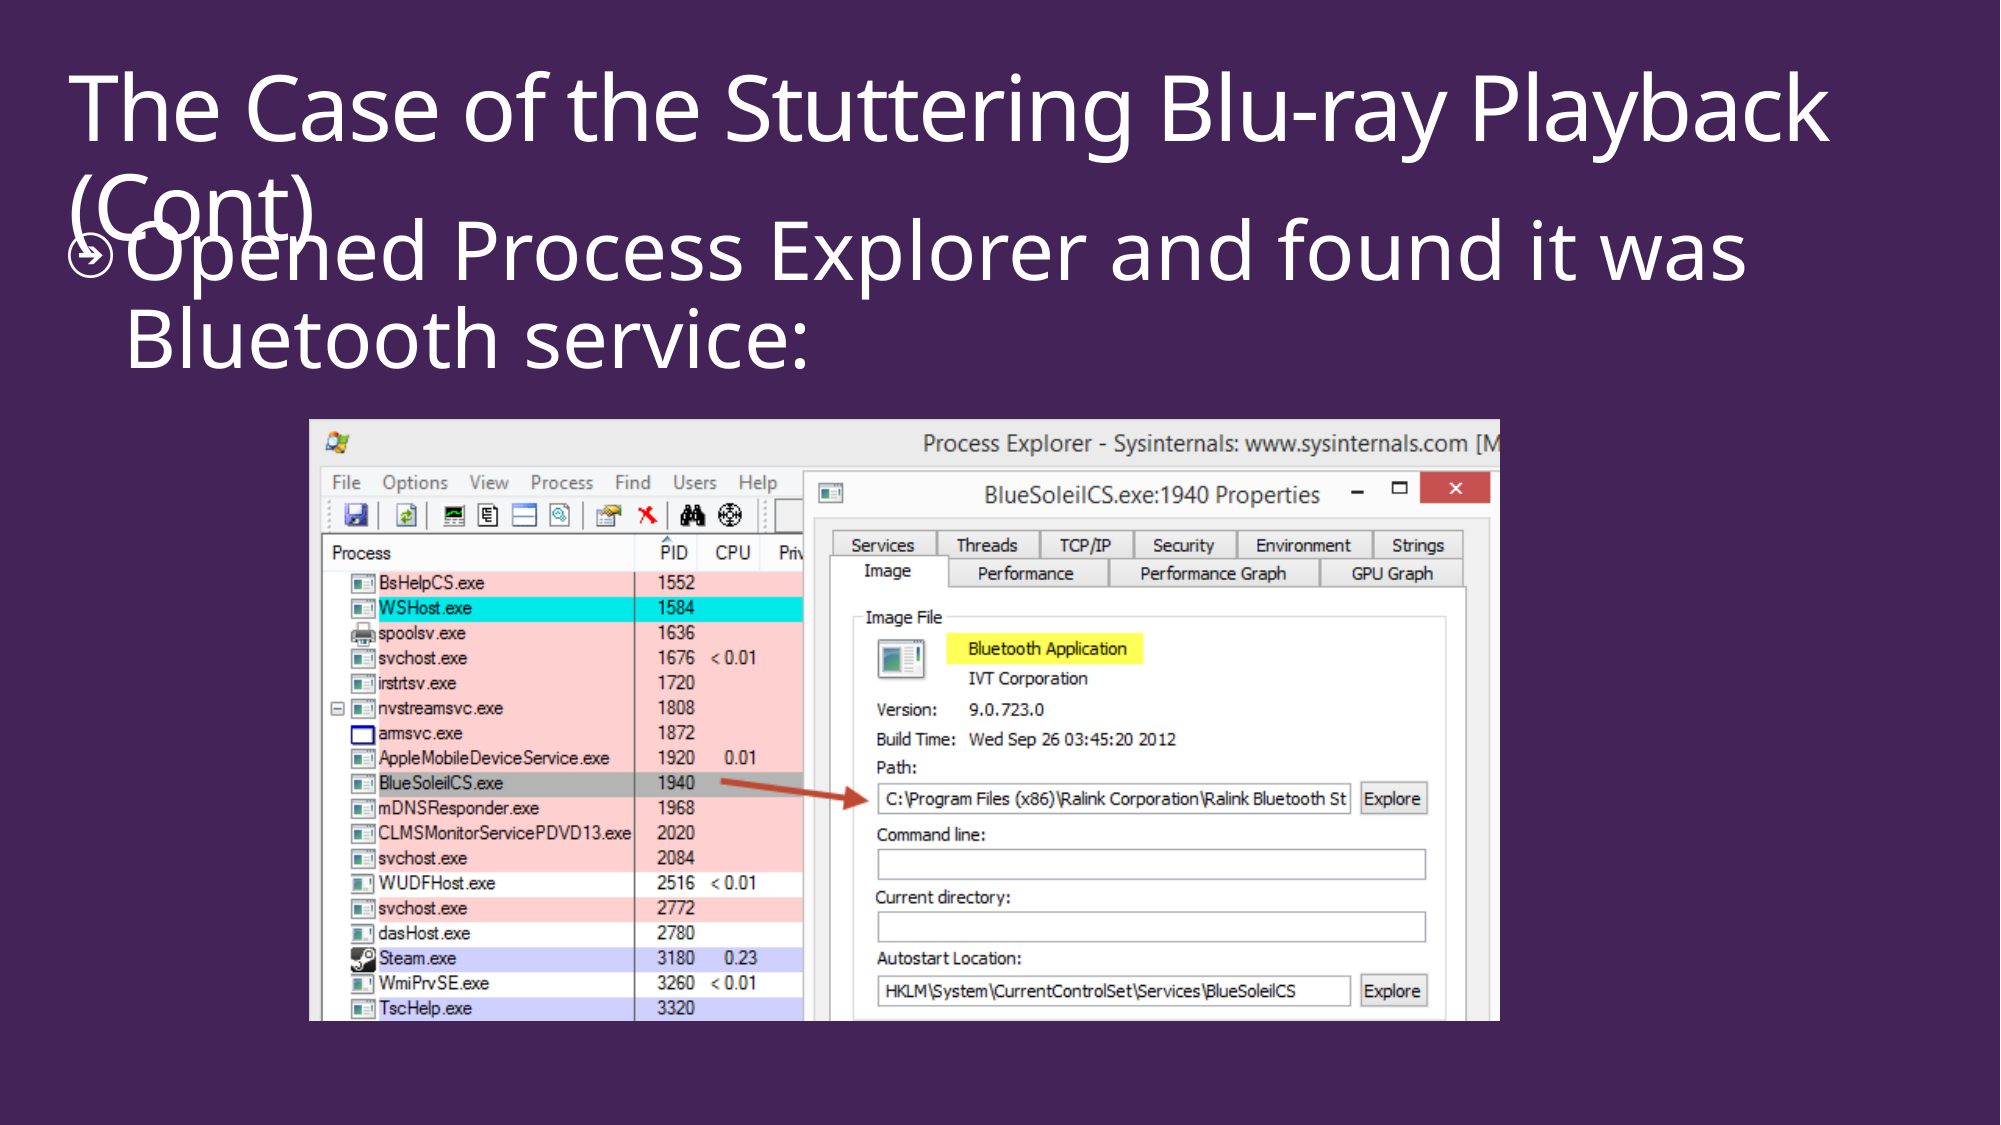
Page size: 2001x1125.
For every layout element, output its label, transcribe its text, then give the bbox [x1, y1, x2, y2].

picture [309, 418, 1501, 1021]
title The Case of the Stuttering Blu-ray Playback (Cont) [44, 47, 1957, 196]
list Opened Process Explorer and found it was Bluetooth service: [44, 196, 1956, 554]
picture [68, 220, 126, 278]
